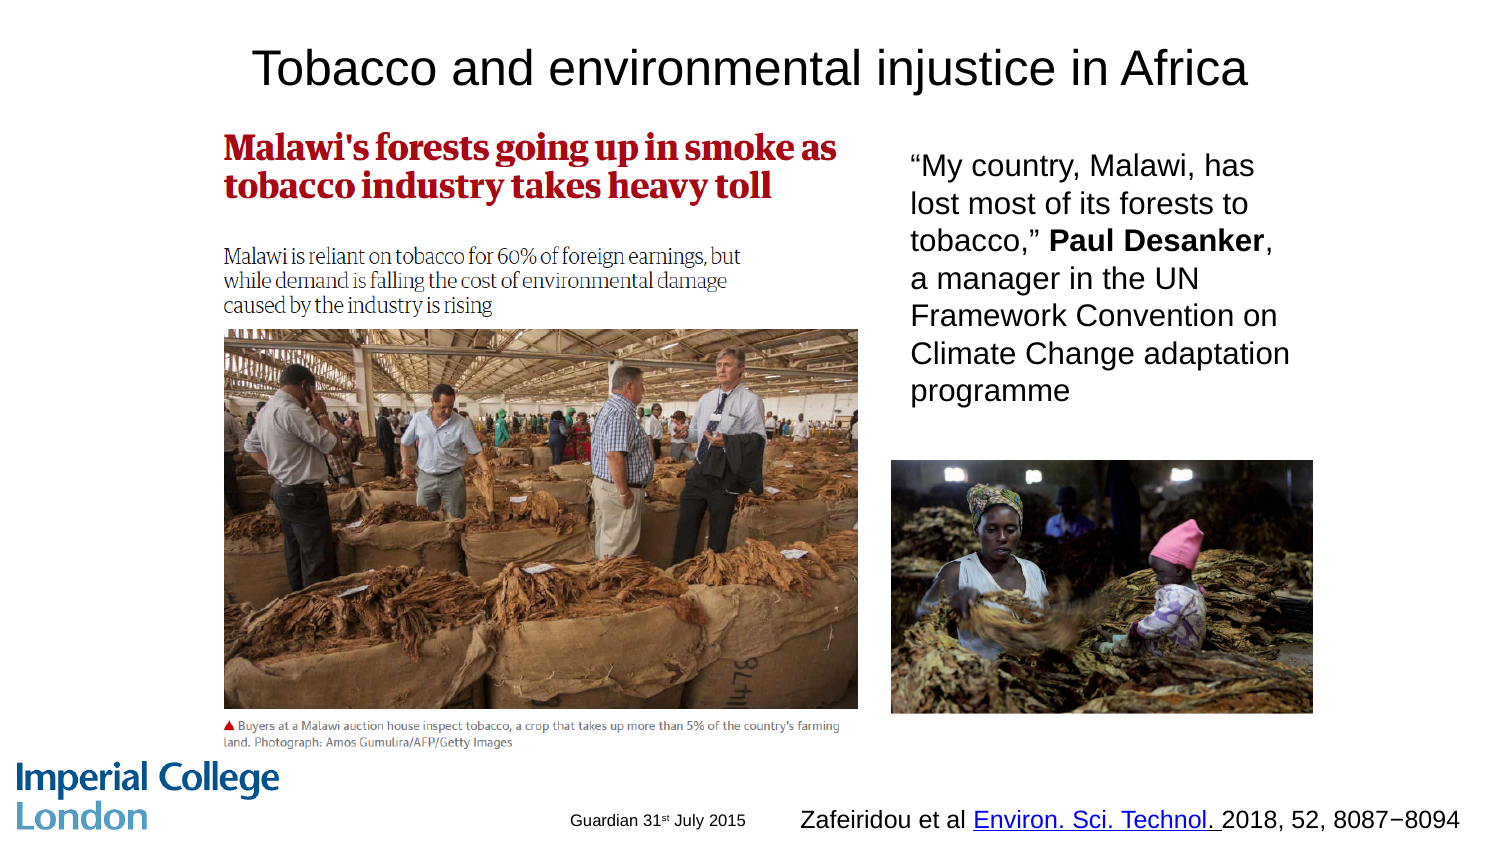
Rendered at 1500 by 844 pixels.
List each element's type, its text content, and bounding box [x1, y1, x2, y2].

text_box Zafeiridou et al Environ. Sci. Technol. 2018, 52, 8087−8094 [792, 795, 1475, 841]
text_box “My country, Malawi, has lost most of its forests to tobacco,” Paul Desanker, a manager in the UN Framework Convention on Climate Change adaptation programme [902, 138, 1303, 416]
picture [220, 126, 866, 752]
text_box Guardian 31st July 2015 [562, 802, 792, 838]
title Tobacco and environmental injustice in Africa [186, 3, 1313, 128]
picture [17, 761, 279, 831]
picture [891, 460, 1313, 714]
